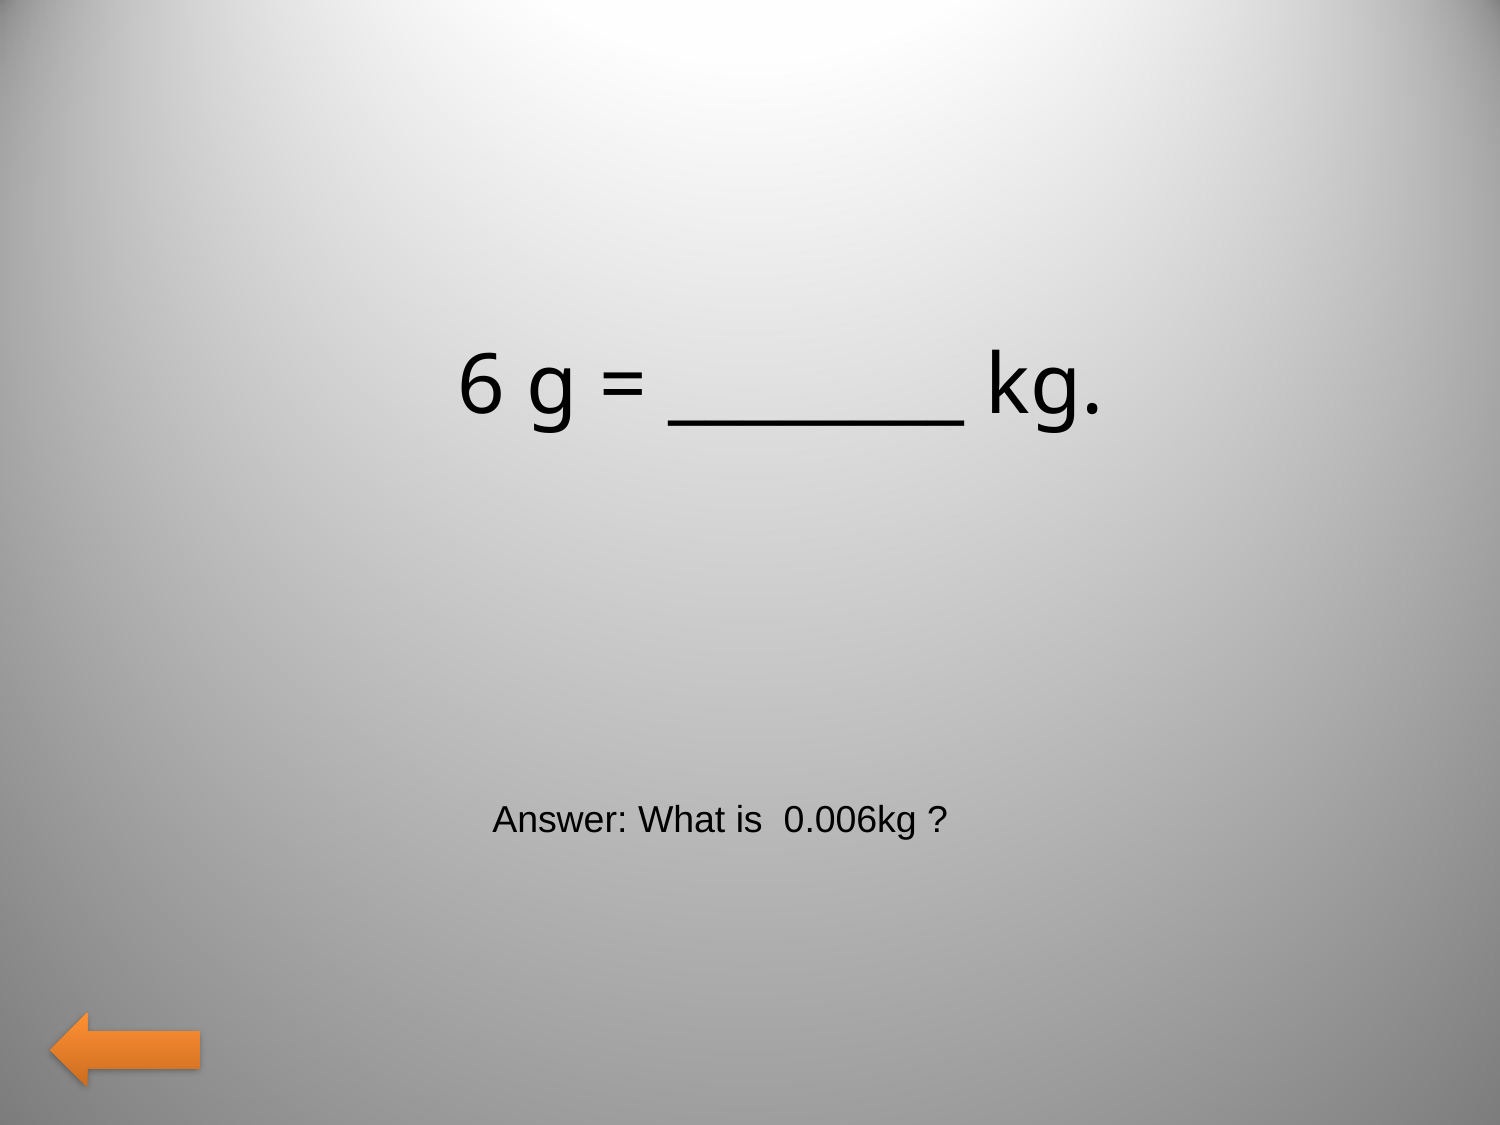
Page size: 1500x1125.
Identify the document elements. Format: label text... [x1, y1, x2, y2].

text_box 6 g = ________ kg. [224, 322, 1338, 438]
picture [0, 0, 1500, 1125]
text_box [49, 1012, 200, 1088]
text_box Answer: What is 0.006kg ? [477, 787, 964, 848]
